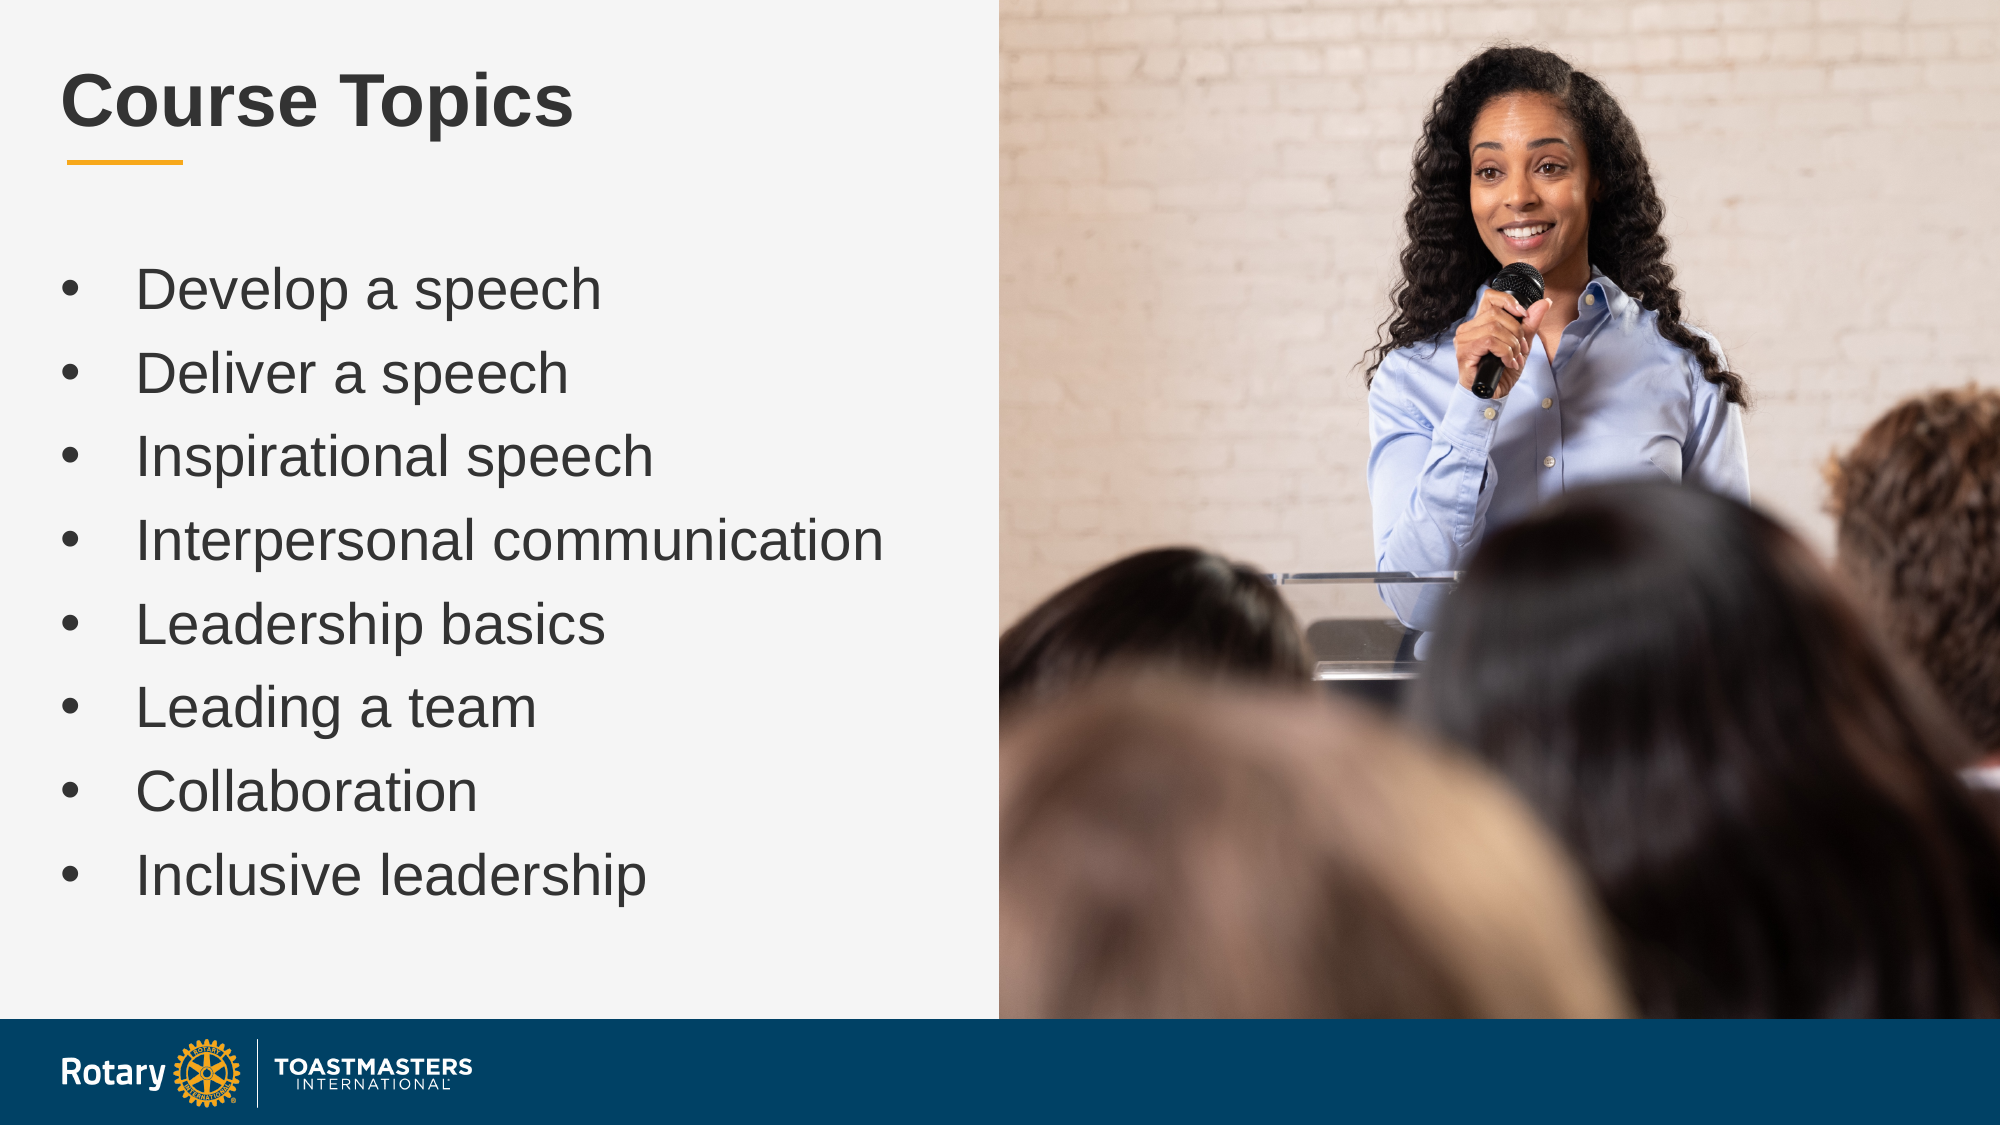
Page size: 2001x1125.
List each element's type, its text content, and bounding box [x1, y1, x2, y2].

picture [999, 0, 2000, 1019]
title Course Topics [45, 48, 999, 155]
text_box Develop a speech Deliver a speech Inspirational speech Interpersonal communication Leadership basics Leading a team Collaboration Inclusive leadership [45, 251, 935, 963]
picture [62, 1039, 472, 1108]
